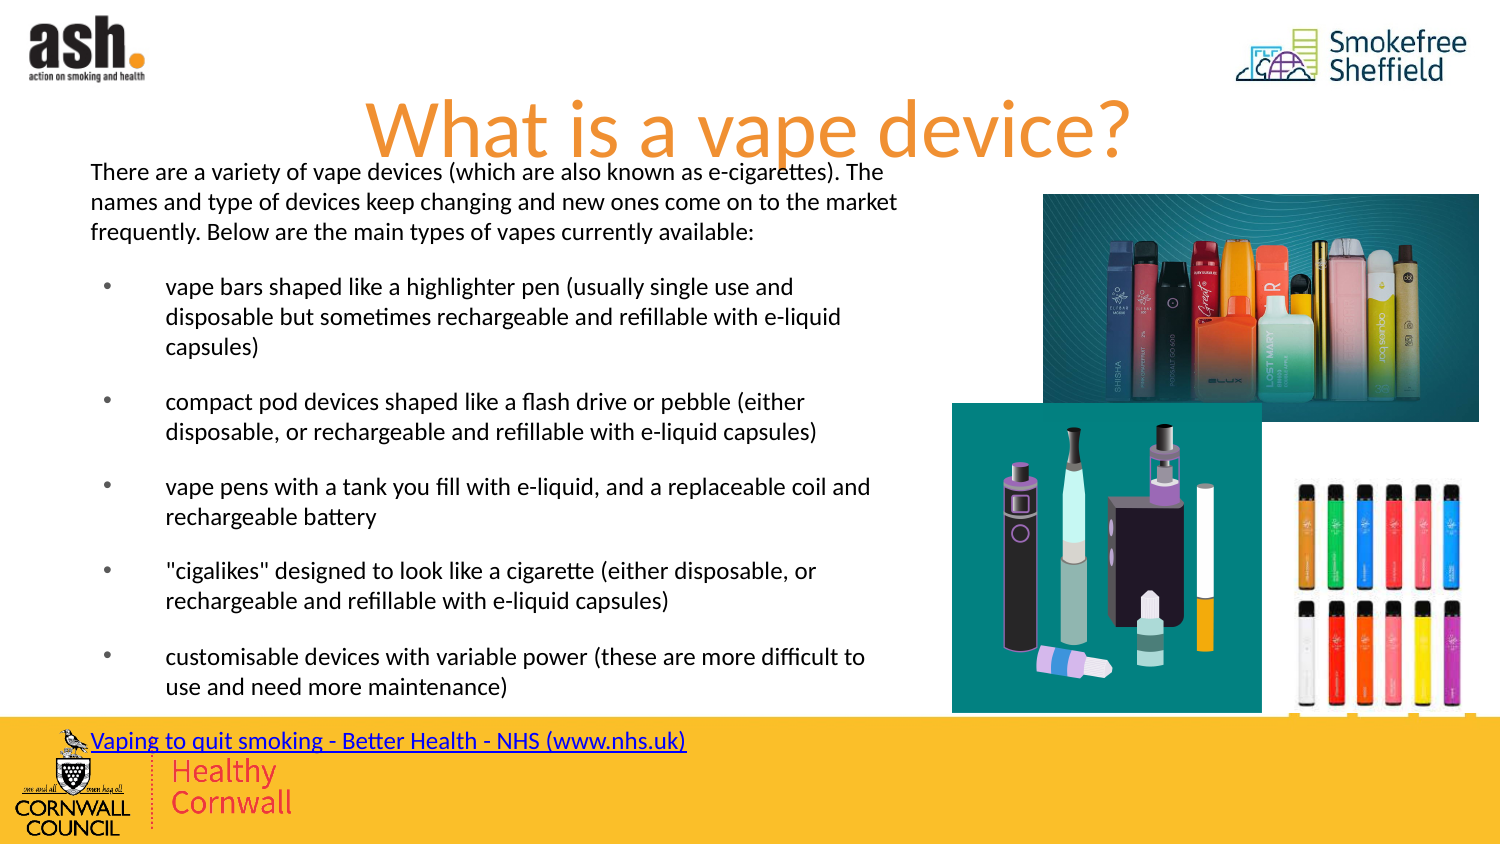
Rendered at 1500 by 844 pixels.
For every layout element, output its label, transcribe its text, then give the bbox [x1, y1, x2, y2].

title What is a vape device? [146, 53, 1354, 195]
picture [0, 0, 1500, 844]
list There are a variety of vape devices (which are also known as e-cigarettes). The names and type of devices keep changing and new ones come on to the market frequently. Below are the main types of vapes currently available: vape bars shaped like a highlighter pen (usually single use and disposable but sometimes rechargeable and refillable with e-liquid capsules) compact pod devices shaped like a flash drive or pebble (either disposable, or rechargeable and refillable with e-liquid capsules) vape pens with a tank you fill with e-liquid, and a replaceable coil and rechargeable battery "cigalikes" designed to look like a cigarette (either disposable, or rechargeable and refillable with e-liquid capsules) customisable devices with variable power (these are more difficult to use and need more maintenance) Vaping to quit smoking - Better Health - NHS (www.nhs.uk) [75, 148, 919, 522]
